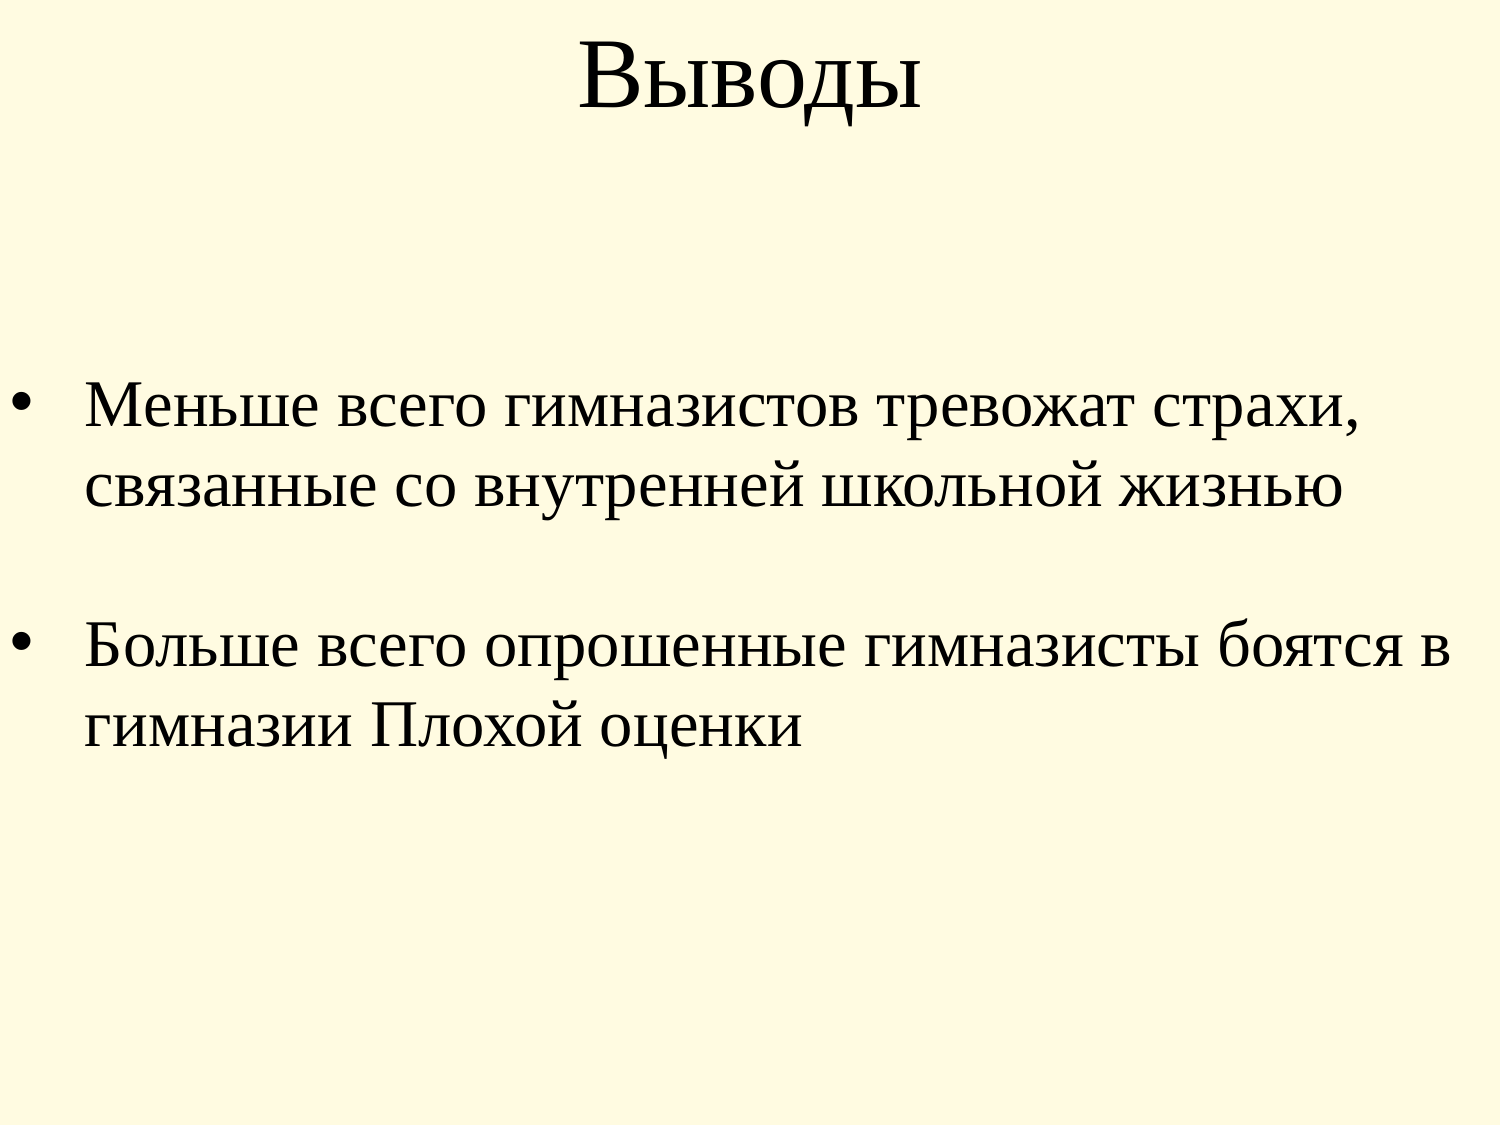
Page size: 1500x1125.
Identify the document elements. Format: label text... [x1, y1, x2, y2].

text_box Выводы [0, 0, 1500, 135]
text_box Меньше всего гимназистов тревожат страхи, связанные со внутренней школьной жизнью Больше всего опрошенные гимназисты боятся в гимназии Плохой оценки [0, 352, 1496, 768]
